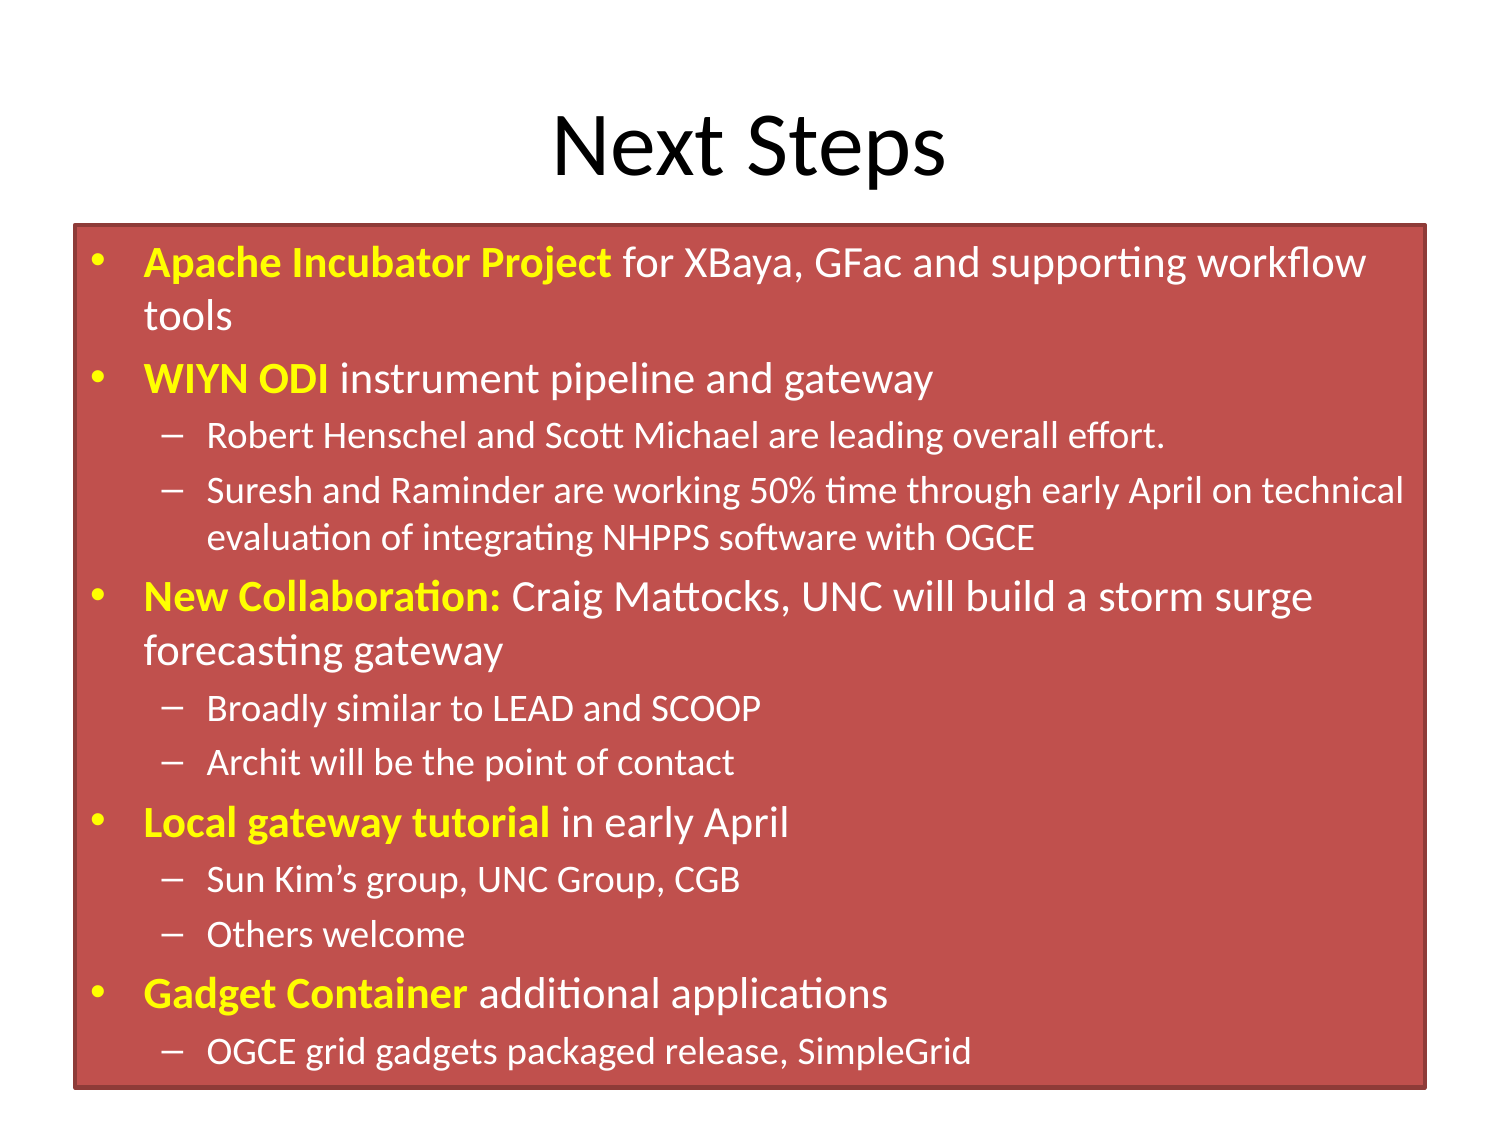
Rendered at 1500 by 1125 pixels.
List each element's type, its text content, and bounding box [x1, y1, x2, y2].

title Next Steps [75, 45, 1425, 223]
list Apache Incubator Project for XBaya, GFac and supporting workflow tools WIYN ODI instrument pipeline and gateway Robert Henschel and Scott Michael are leading overall effort. Suresh and Raminder are working 50% time through early April on technical evaluation of integrating NHPPS software with OGCE New Collaboration: Craig Mattocks, UNC will build a storm surge forecasting gateway Broadly similar to LEAD and SCOOP Archit will be the point of contact Local gateway tutorial in early April Sun Kim’s group, UNC Group, CGB Others welcome Gadget Container additional applications OGCE grid gadgets packaged release, SimpleGrid [73, 223, 1427, 1090]
